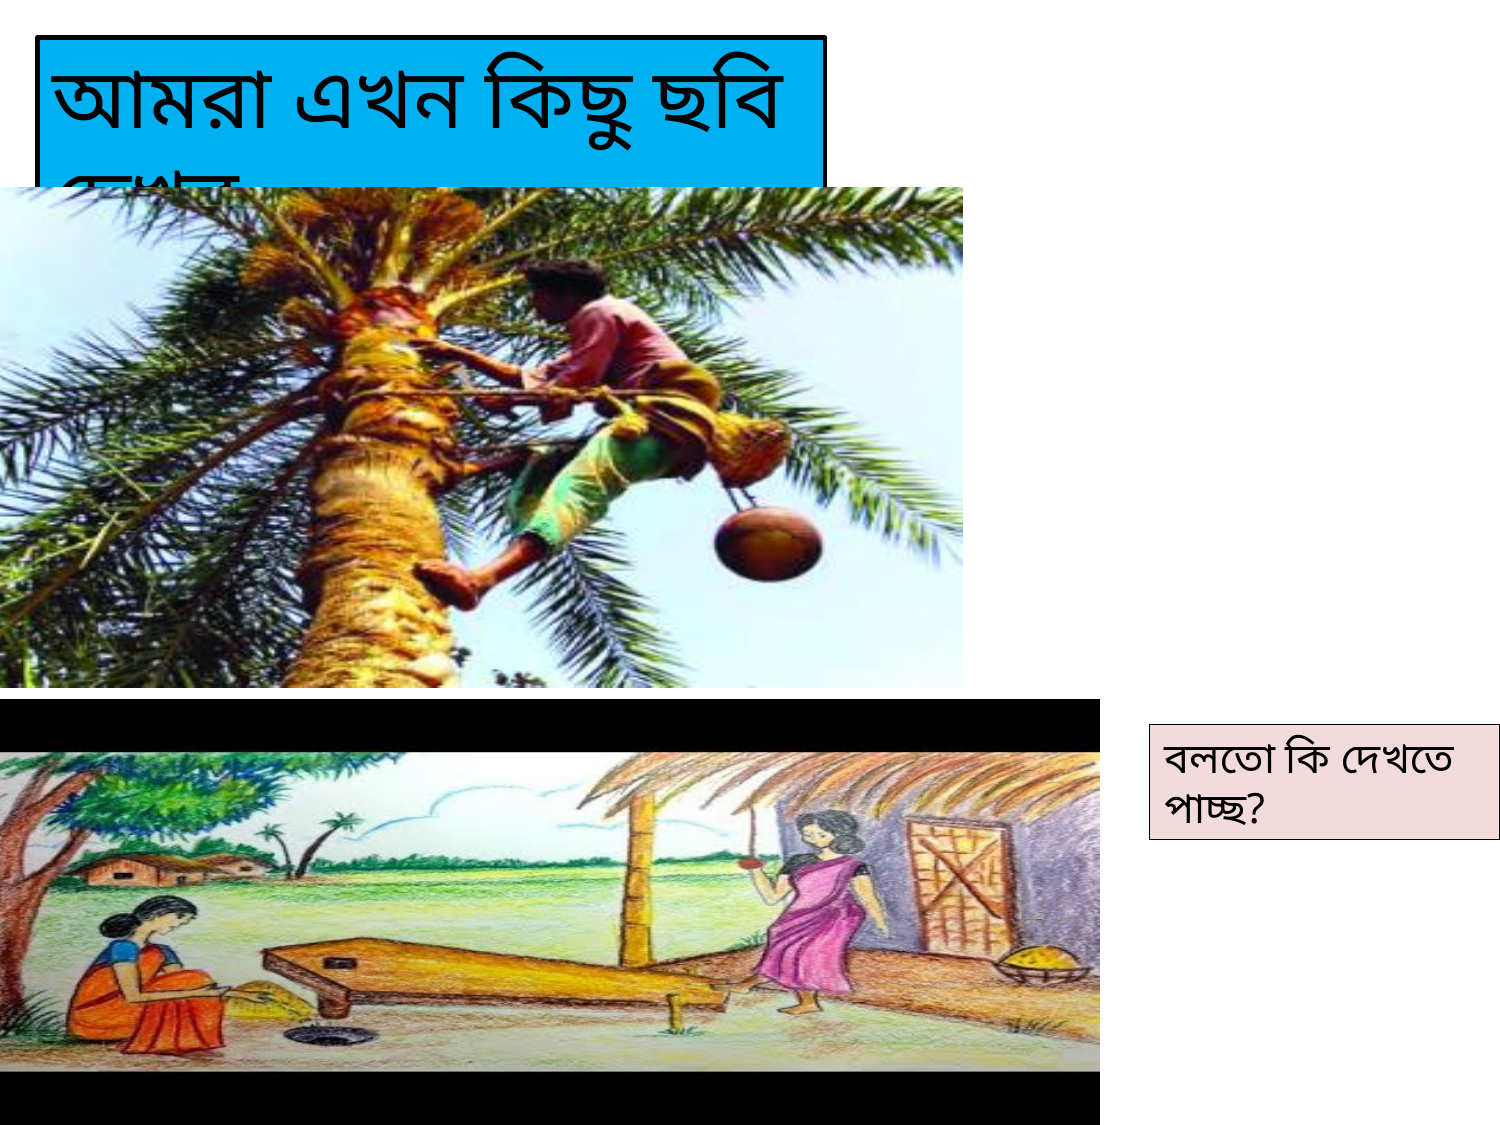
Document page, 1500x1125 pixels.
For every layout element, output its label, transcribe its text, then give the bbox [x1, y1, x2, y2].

text_box বলতো কি দেখতে পাচ্ছ? [1149, 724, 1500, 840]
picture [0, 187, 963, 688]
picture [0, 699, 1101, 1125]
text_box আমরা এখন কিছু ছবি দেখব [37, 37, 825, 185]
